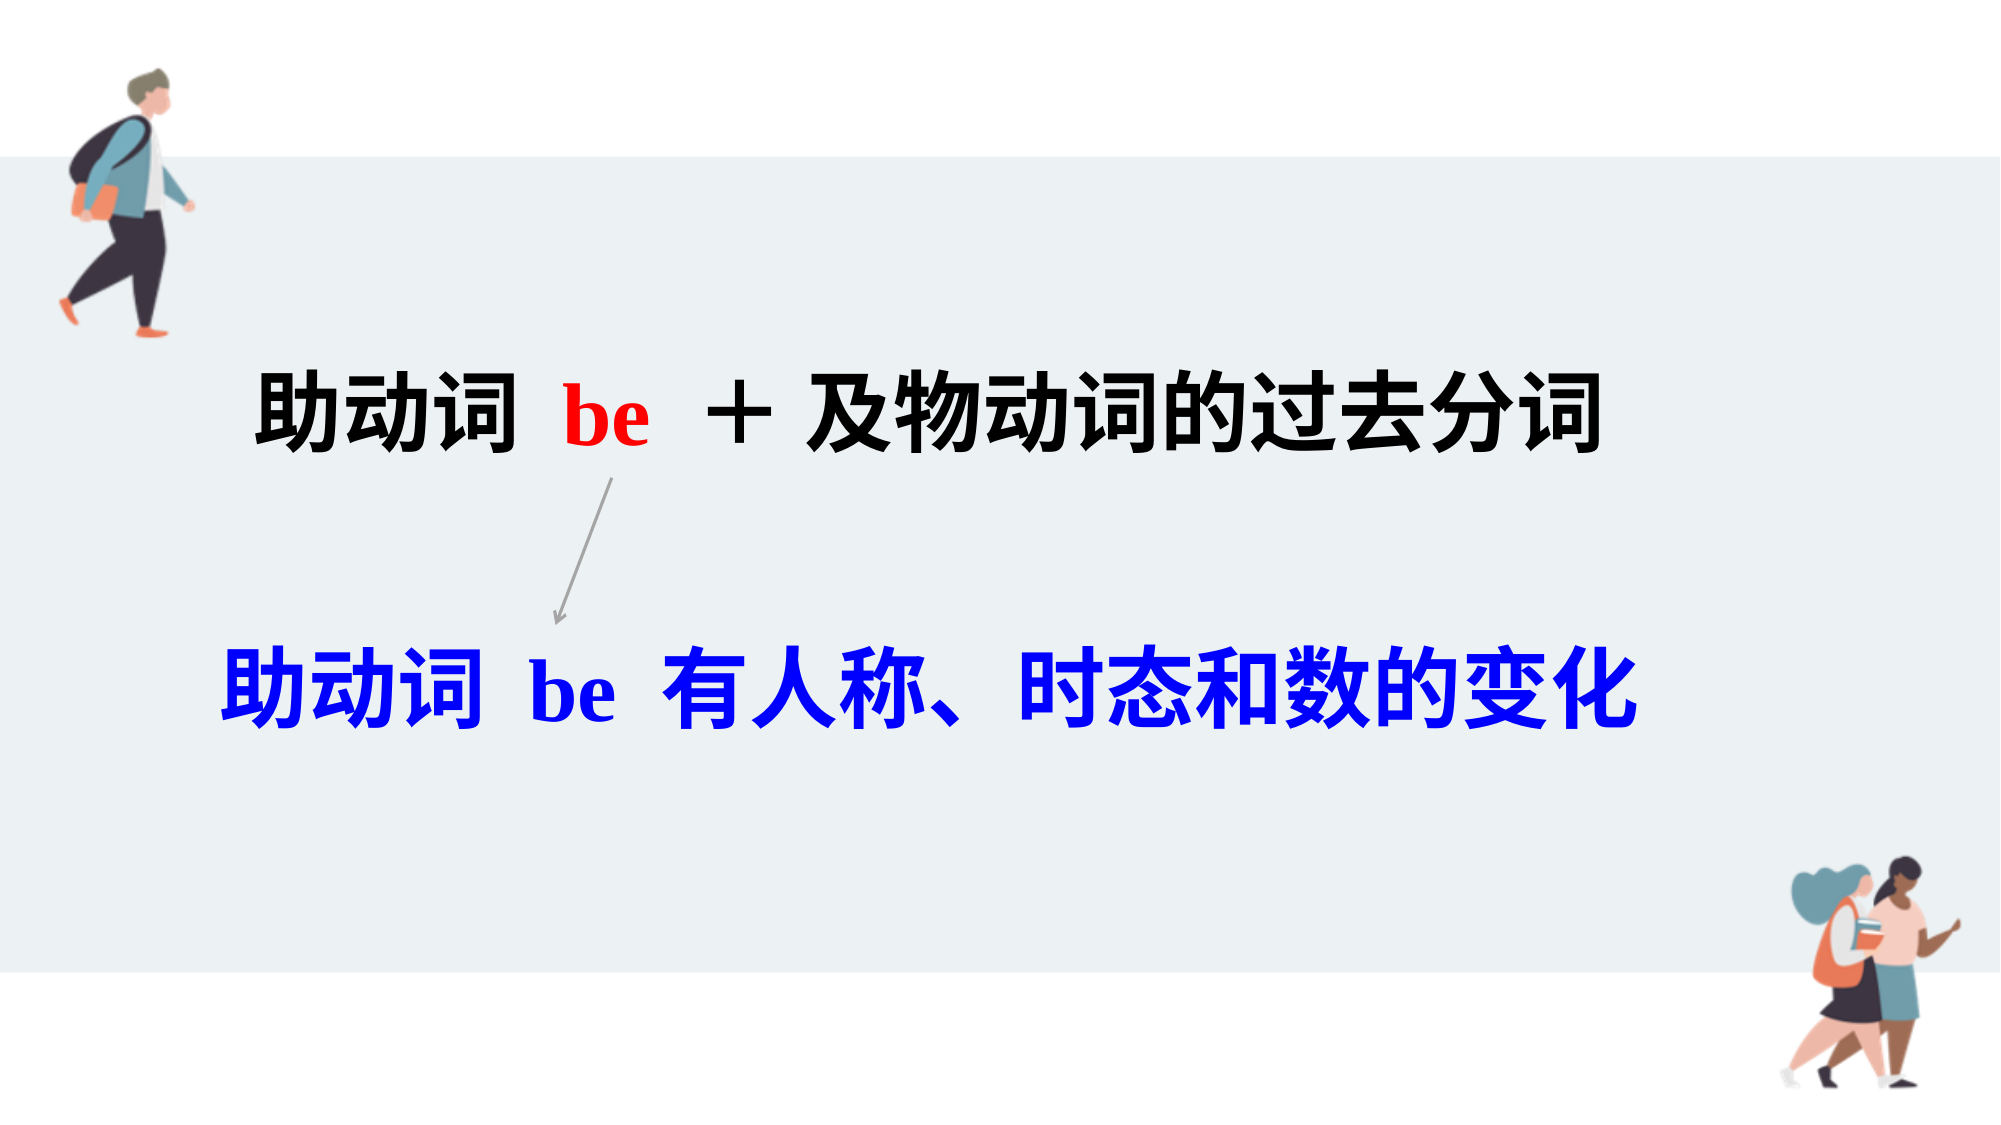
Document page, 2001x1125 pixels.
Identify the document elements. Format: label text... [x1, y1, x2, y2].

text_box 助动词 be 有人称、时态和数的变化 [204, 624, 1655, 747]
text_box 助动词 be ＋ 及物动词的过去分词 [239, 349, 1621, 471]
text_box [555, 477, 612, 625]
picture [0, 0, 2001, 1125]
